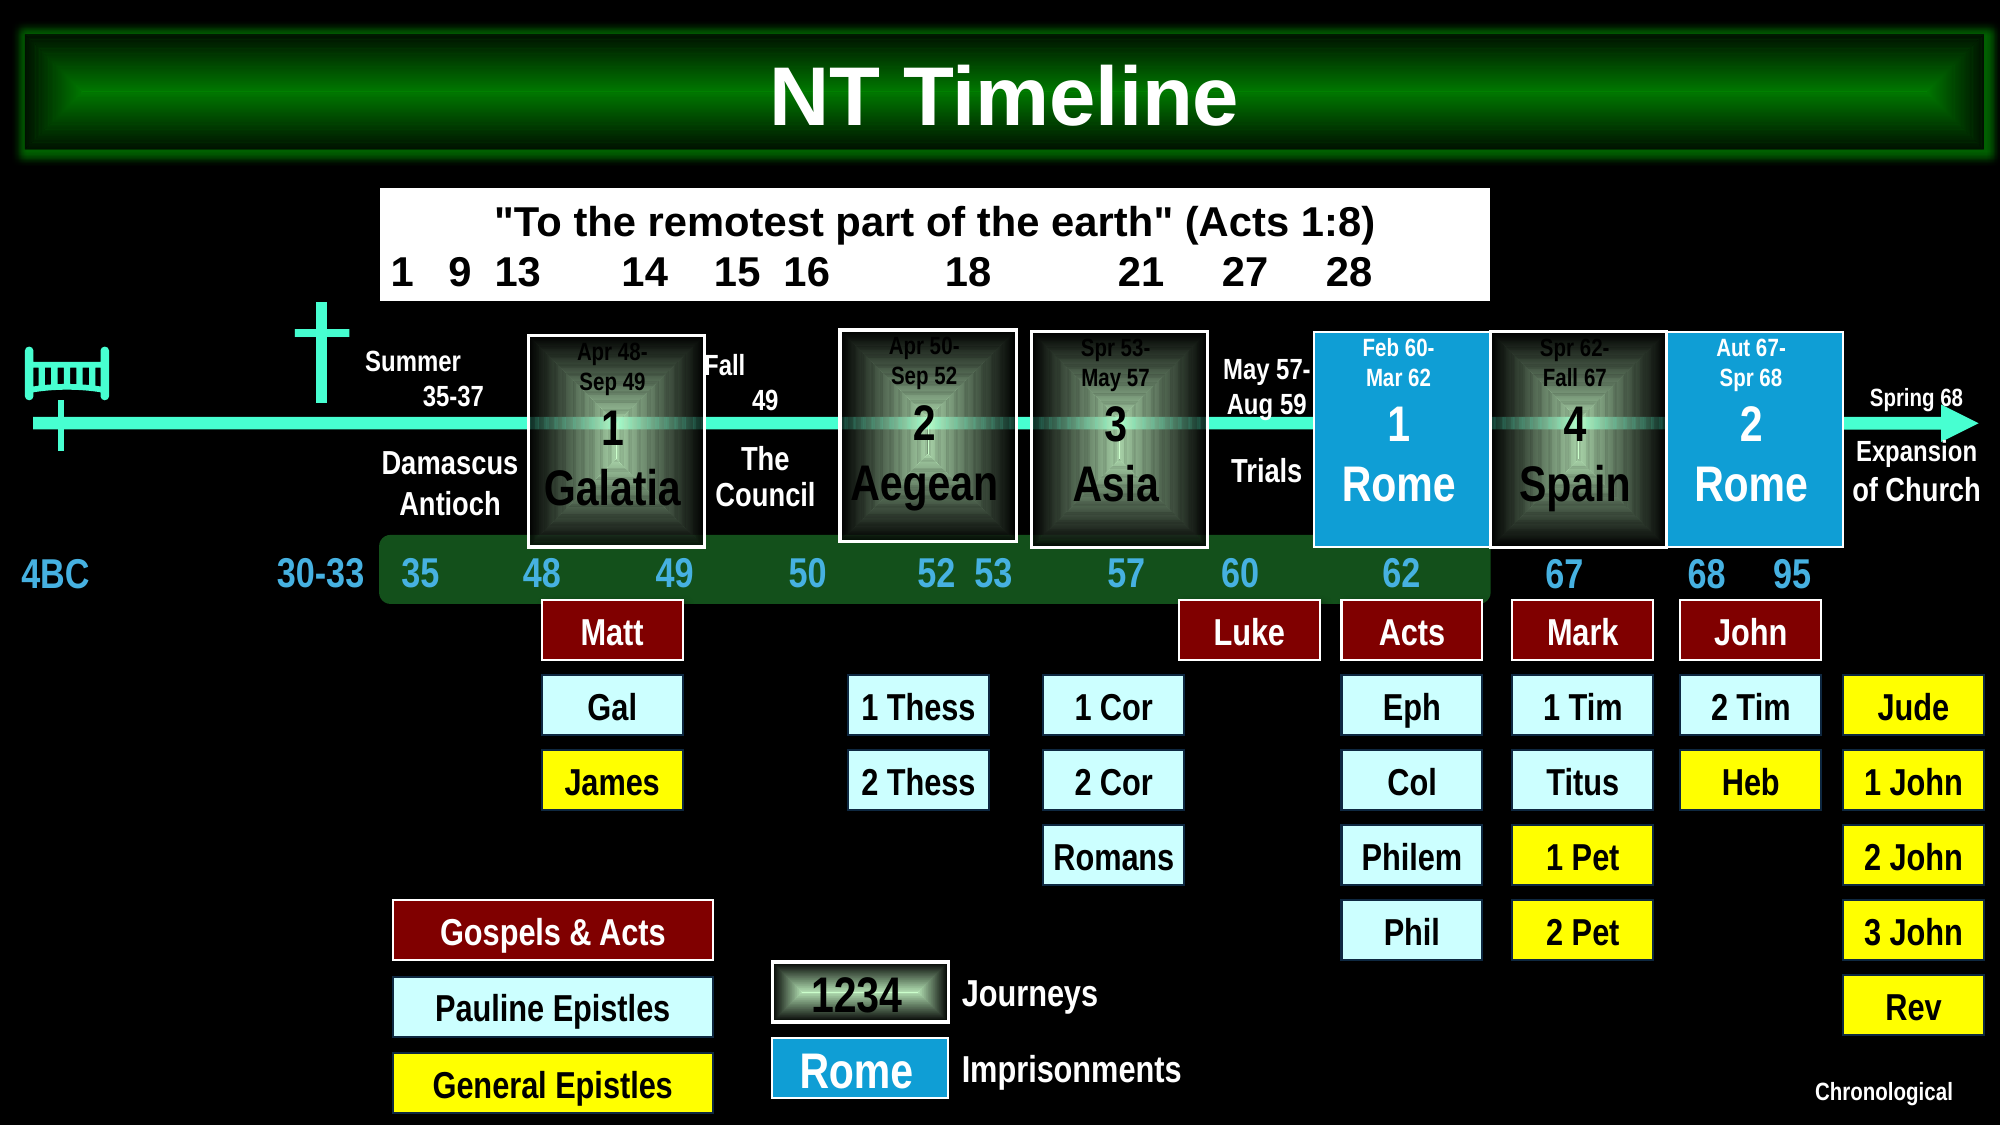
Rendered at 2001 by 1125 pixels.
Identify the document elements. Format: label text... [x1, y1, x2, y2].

text_box Gospels & Acts [392, 899, 713, 960]
text_box Luke [1178, 604, 1320, 660]
text_box [1208, 533, 1314, 538]
text_box Titus [1512, 749, 1654, 810]
text_box [380, 533, 539, 606]
text_box John [1680, 604, 1822, 660]
text_box Acts [1341, 599, 1483, 660]
text_box General Epistles [392, 1053, 713, 1114]
text_box 4BC [6, 538, 148, 604]
text_box Matt [541, 604, 683, 660]
text_box 52 53 57 60 62 [902, 538, 1464, 604]
text_box Rev [1843, 974, 1984, 1035]
text_box Spr 53- May 57 3 Asia [1031, 331, 1208, 538]
text_box 3 John [1843, 899, 1984, 960]
text_box 1 Thess [848, 674, 989, 735]
text_box Rome [772, 1038, 949, 1099]
text_box Eph [1341, 674, 1483, 735]
text_box Mark [1512, 599, 1654, 660]
text_box Apr 48- Sep 49 1 Galatia [528, 335, 705, 538]
text_box [692, 542, 1176, 606]
text_box "To the remotest part of the earth" (Acts 1:8) 1 9 13 14 15 16 18 21 27 28 [379, 187, 1491, 303]
text_box 1 Tim [1512, 674, 1654, 735]
text_box Philem [1341, 824, 1483, 885]
text_box Imprisonments [961, 1044, 1247, 1091]
text_box 2 Pet [1512, 899, 1654, 960]
text_box Summer 35-37 Damascus Antioch [362, 342, 539, 522]
text_box Phil [1341, 899, 1483, 960]
text_box 67 68 95 [1530, 538, 1900, 604]
text_box [24, 346, 110, 401]
text_box 1 John [1843, 749, 1984, 810]
text_box [1017, 533, 1031, 538]
text_box 48 49 50 [507, 538, 856, 604]
text_box Spr 62- Fall 67 4 Spain [1490, 331, 1667, 548]
text_box 2 John [1843, 824, 1984, 885]
text_box 35 [386, 538, 475, 604]
text_box Pauline Epistles [392, 976, 713, 1037]
text_box James [541, 749, 683, 810]
text_box 2 Tim [1680, 674, 1822, 735]
text_box 1 Pet [1512, 824, 1654, 885]
text_box 2 Cor [1043, 749, 1185, 810]
text_box Gal [541, 674, 683, 735]
text_box Apr 50- Sep 52 2 Aegean [839, 329, 1017, 542]
text_box Heb [1680, 749, 1822, 810]
text_box Fall 49 The Council [705, 346, 839, 514]
text_box [705, 533, 839, 538]
text_box 30-33 [261, 538, 386, 604]
text_box May 57- Aug 59 Trials [1208, 349, 1314, 490]
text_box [288, 299, 355, 403]
text_box NT Timeline [24, 34, 1984, 150]
text_box Feb 60- Mar 62 1 Rome [1314, 331, 1490, 548]
text_box Spring 68 Expansion of Church [1843, 381, 1993, 508]
text_box Romans [1043, 824, 1185, 885]
text_box Chronological [1517, 1074, 1954, 1105]
text_box Aut 67- Spr 68 2 Rome [1667, 331, 1843, 538]
text_box 1234 [772, 961, 949, 1023]
text_box 2 Thess [848, 749, 989, 810]
text_box Jude [1843, 674, 1984, 735]
text_box Journeys [961, 968, 1247, 1015]
text_box Col [1341, 749, 1483, 810]
text_box 1 Cor [1043, 674, 1185, 735]
text_box [1464, 548, 1493, 600]
